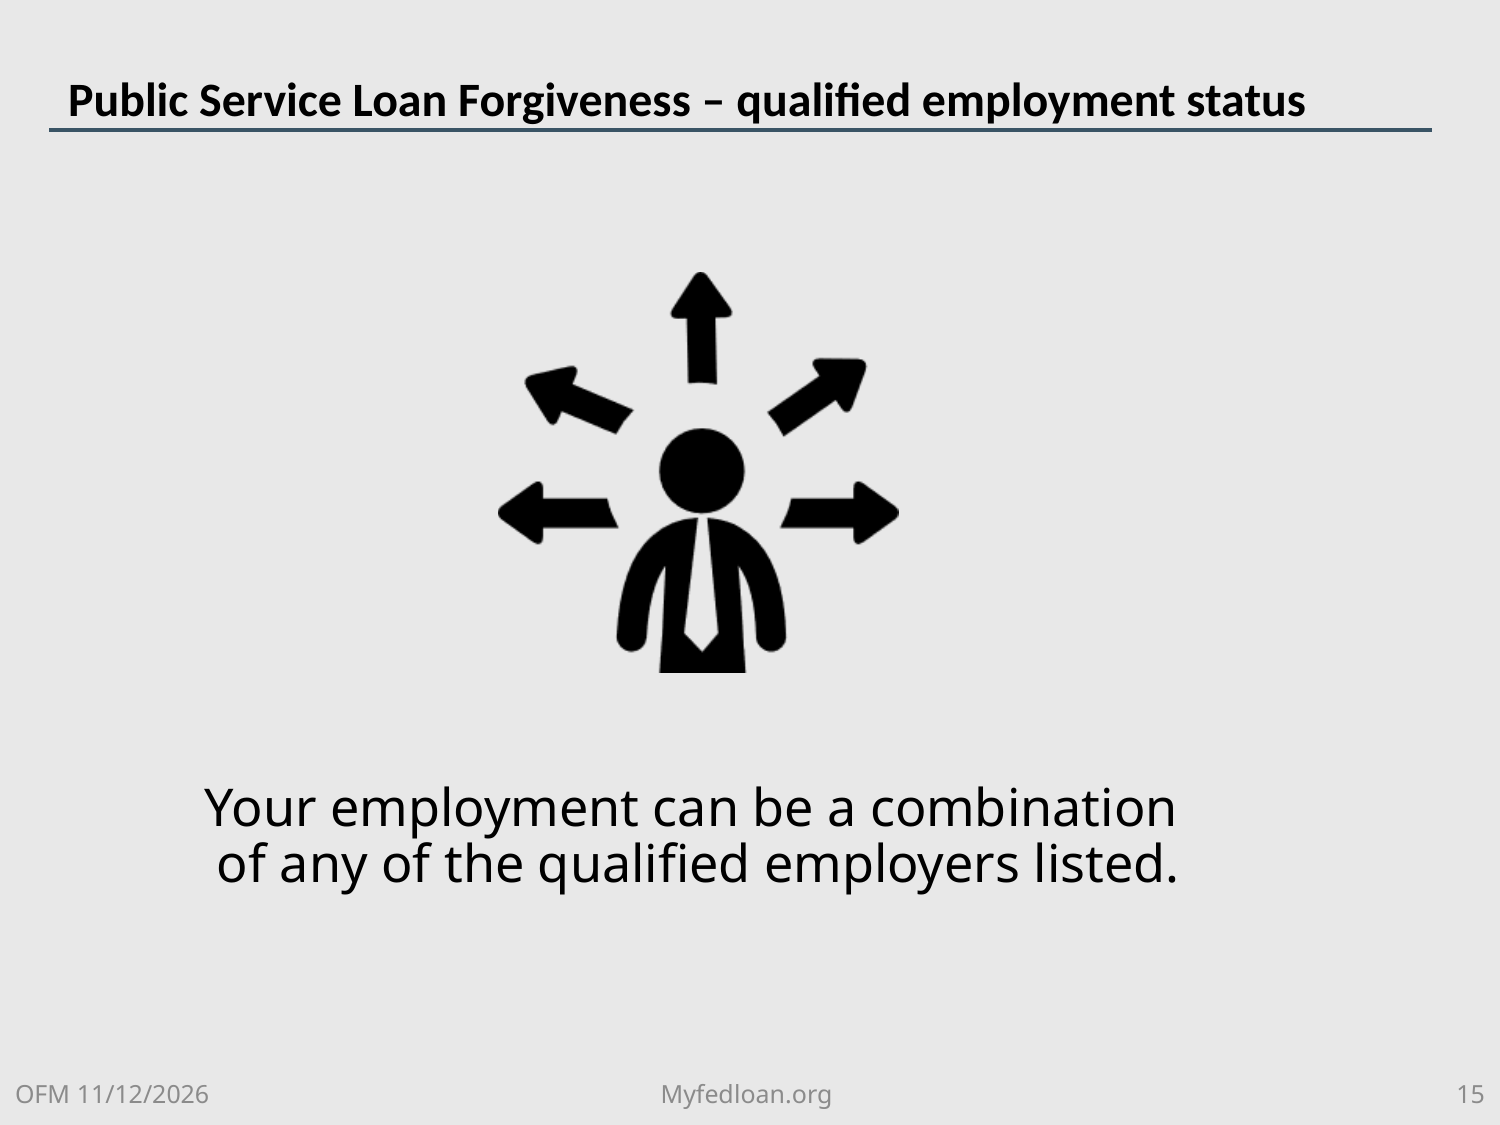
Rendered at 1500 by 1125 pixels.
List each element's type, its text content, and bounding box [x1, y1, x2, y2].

title Public Service Loan Forgiveness – qualified employment status [41, 15, 1460, 131]
slide_number 15 [1162, 1065, 1500, 1125]
list Your employment can be a combination of any of the qualified employers listed. [0, 227, 1397, 942]
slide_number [0, 1065, 338, 1125]
picture [497, 271, 899, 673]
footer Myfedloan.org [496, 1065, 1004, 1125]
